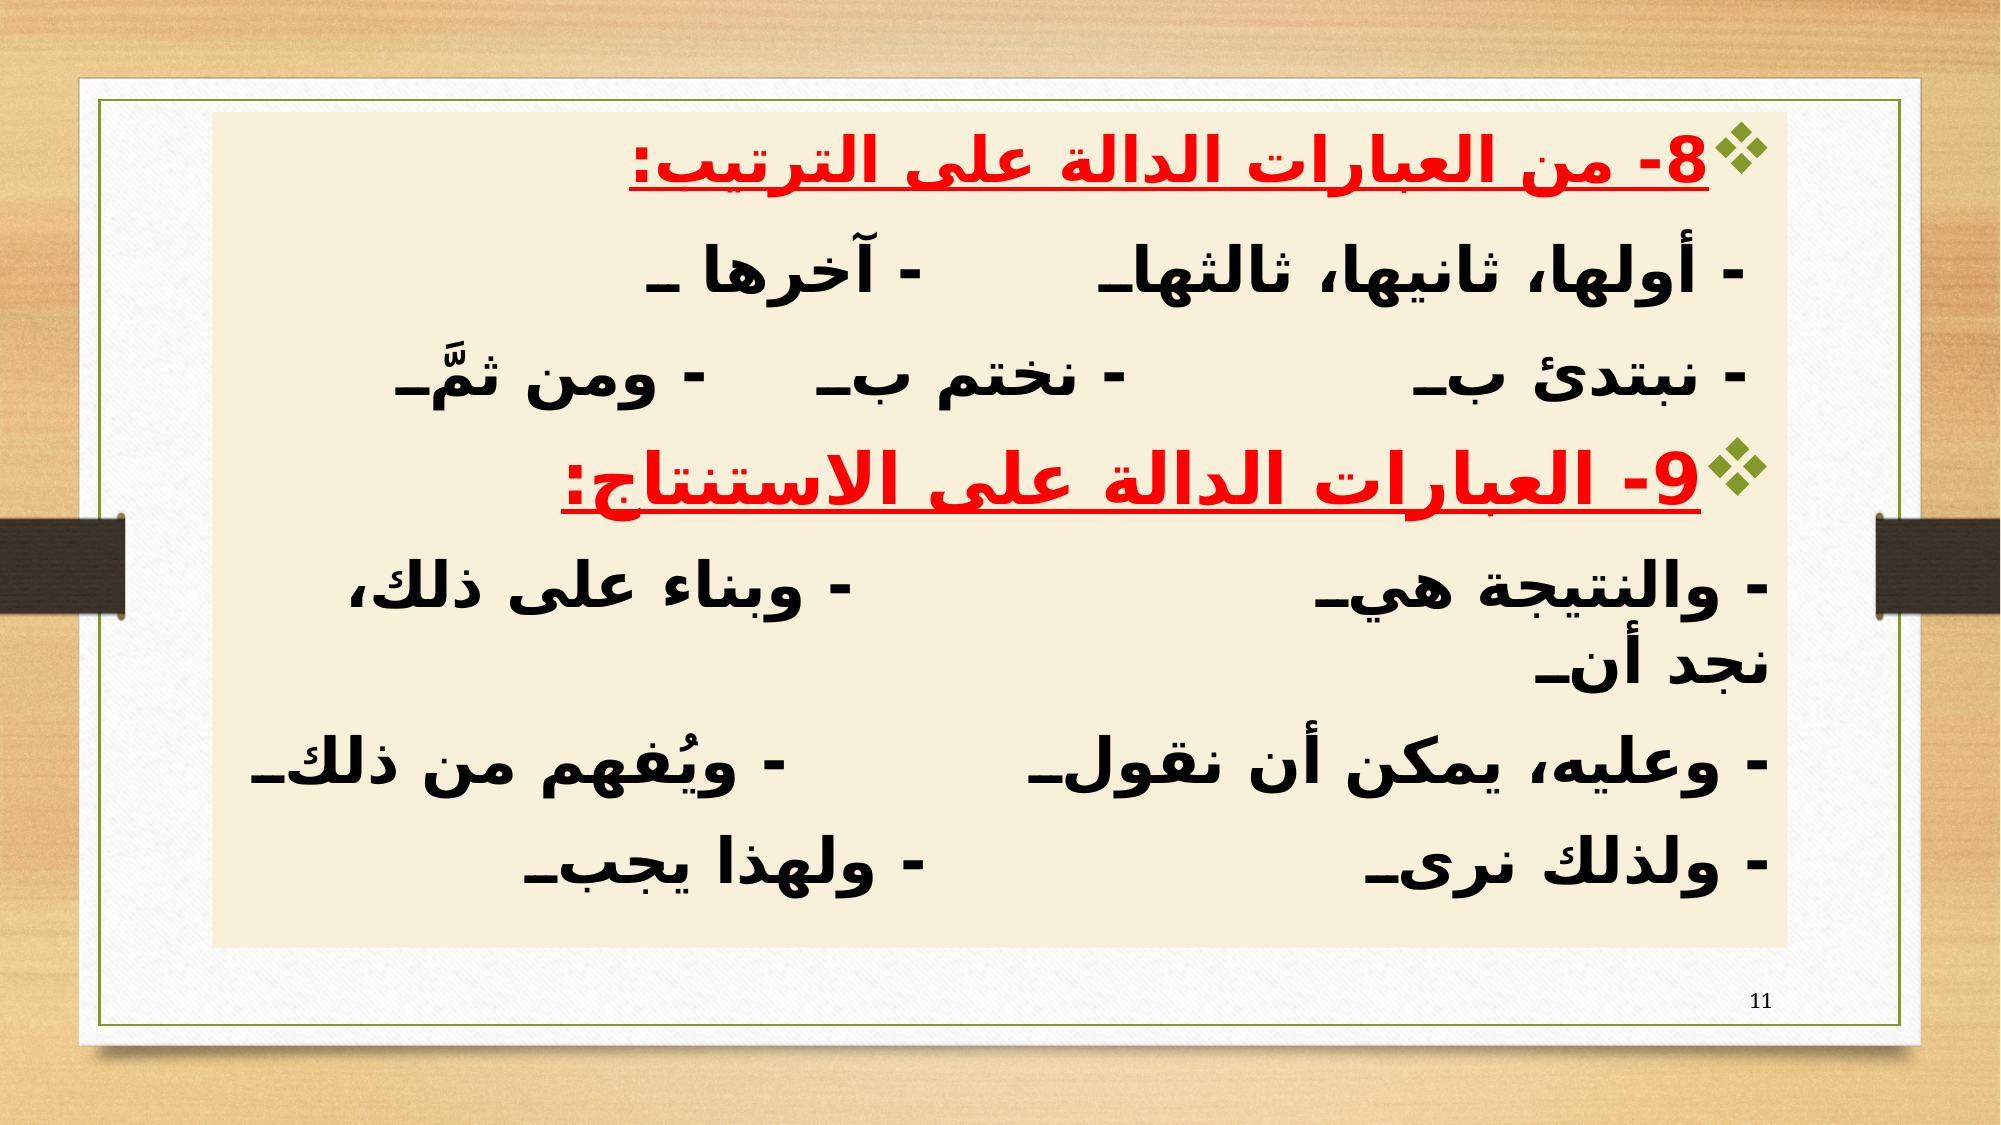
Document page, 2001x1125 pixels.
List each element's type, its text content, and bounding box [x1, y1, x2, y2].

slide_number 11 [1698, 979, 1788, 1025]
picture [0, 0, 2001, 1125]
list 8- من العبارات الدالة على الترتيب: - أولها، ثانيها، ثالثها۔۔۔ - آخرها ۔۔۔ - نبتدئ ب۔۔۔ - نختم ب۔۔۔ - ومن ثمَّ۔۔۔ 9- العبارات الدالة على الاستنتاج: - والنتيجة هي۔۔۔ - وبناء على ذلك، نجد أن۔۔۔ - وعليه، يمكن أن نقول۔۔۔ - ويُفهم من ذلك۔۔۔ - ولذلك نرى۔۔۔ - ولهذا يجب۔۔۔ [212, 112, 1788, 948]
